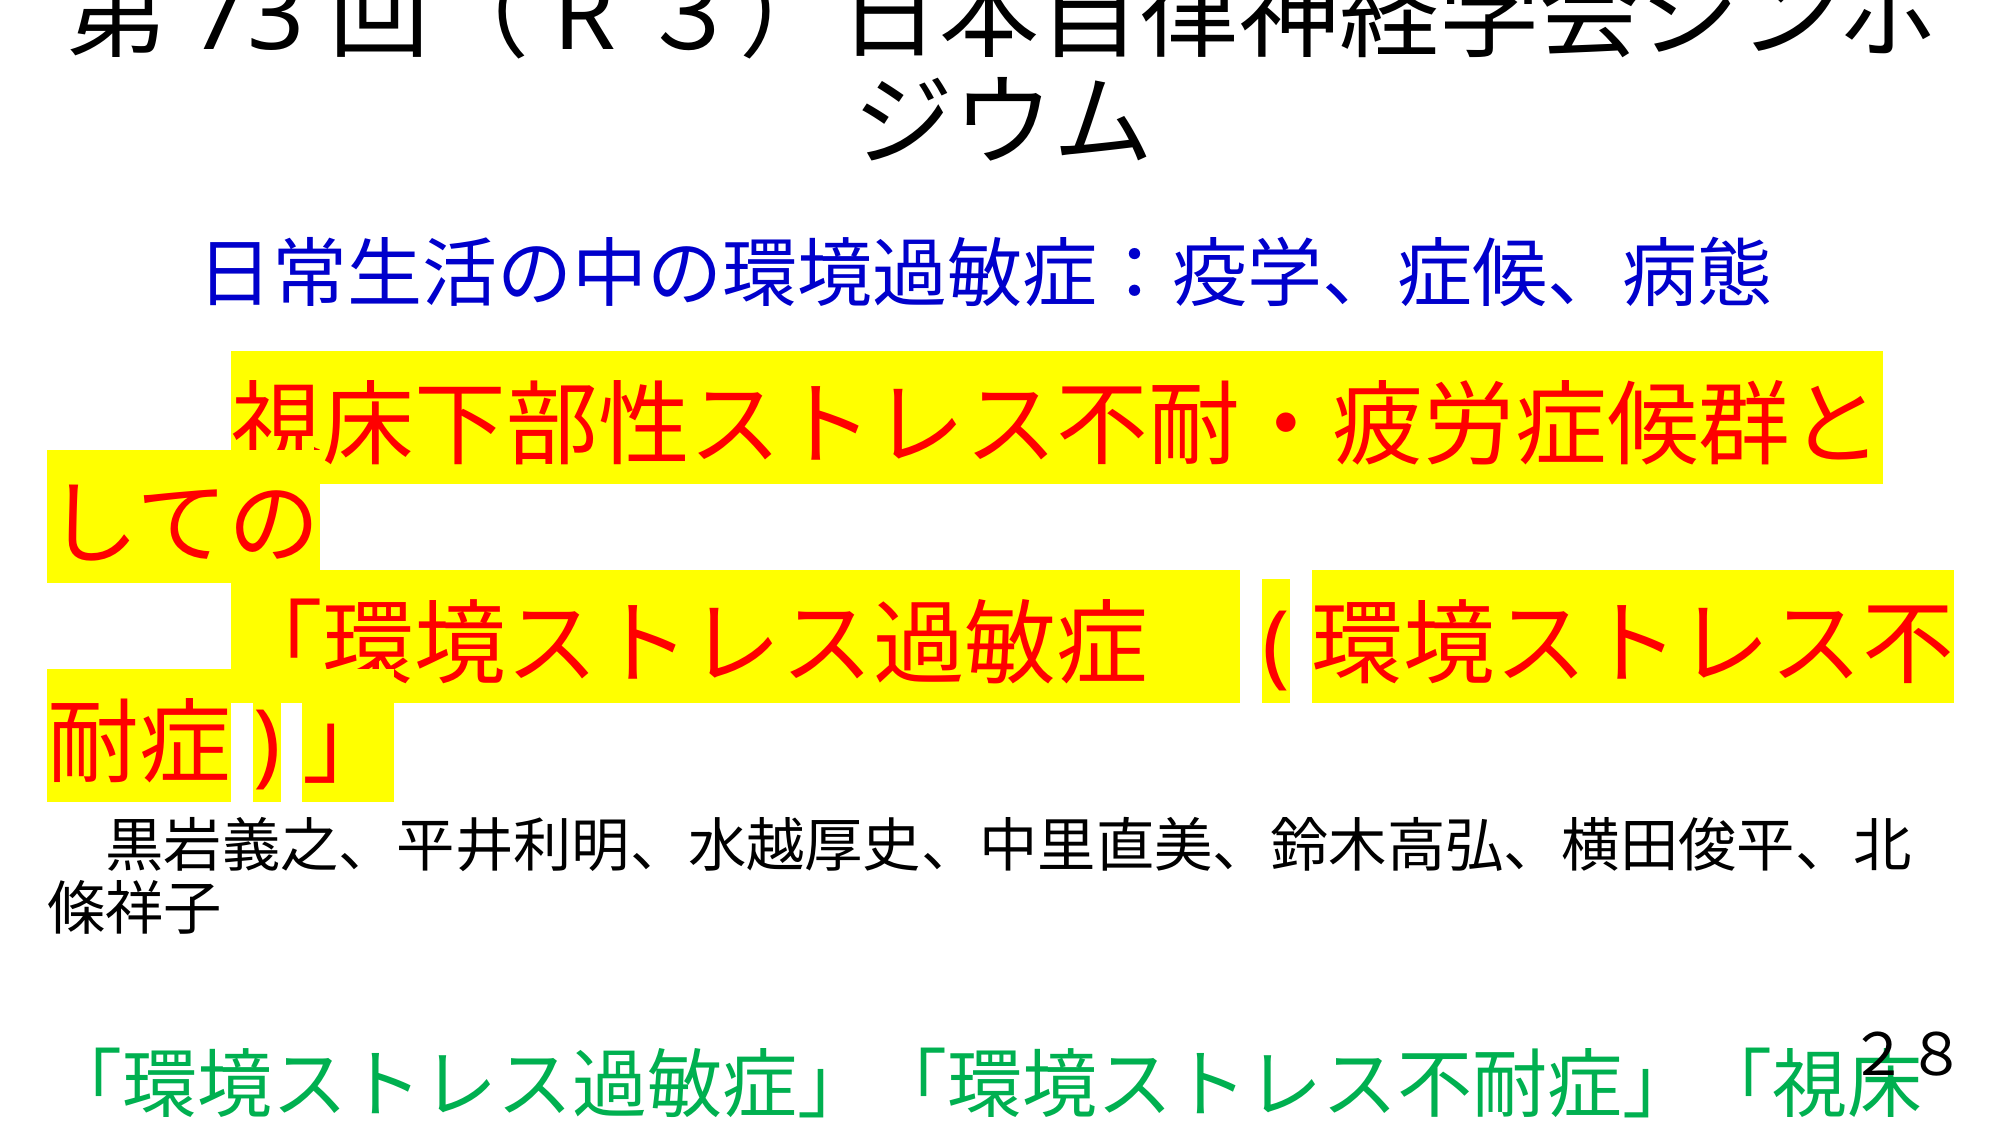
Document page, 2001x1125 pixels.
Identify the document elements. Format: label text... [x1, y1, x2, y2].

title 第73回（R３）日本自律神経学会シンポジウム [32, 71, 1974, 187]
text_box ２８ [1834, 1009, 1981, 1095]
subtitle 日常生活の中の環境過敏症：疫学、症候、病態 視床下部性ストレス不耐・疲労症候群としての 「環境ストレス過敏症 (環境ストレス不耐症)」 黒岩義之、平井利明、水越厚史、中里直美、鈴木高弘、横田俊平、北條祥子 「環境ストレス過敏症」「環境ストレス不耐症」「視床下部性ストレス不耐・疲労症候群」「脳脊髄液漏出症」「筋痛性脳脊髄炎／慢性疲労症候群」 (自律神経 59巻１号 2022年) [32, 228, 1974, 1104]
